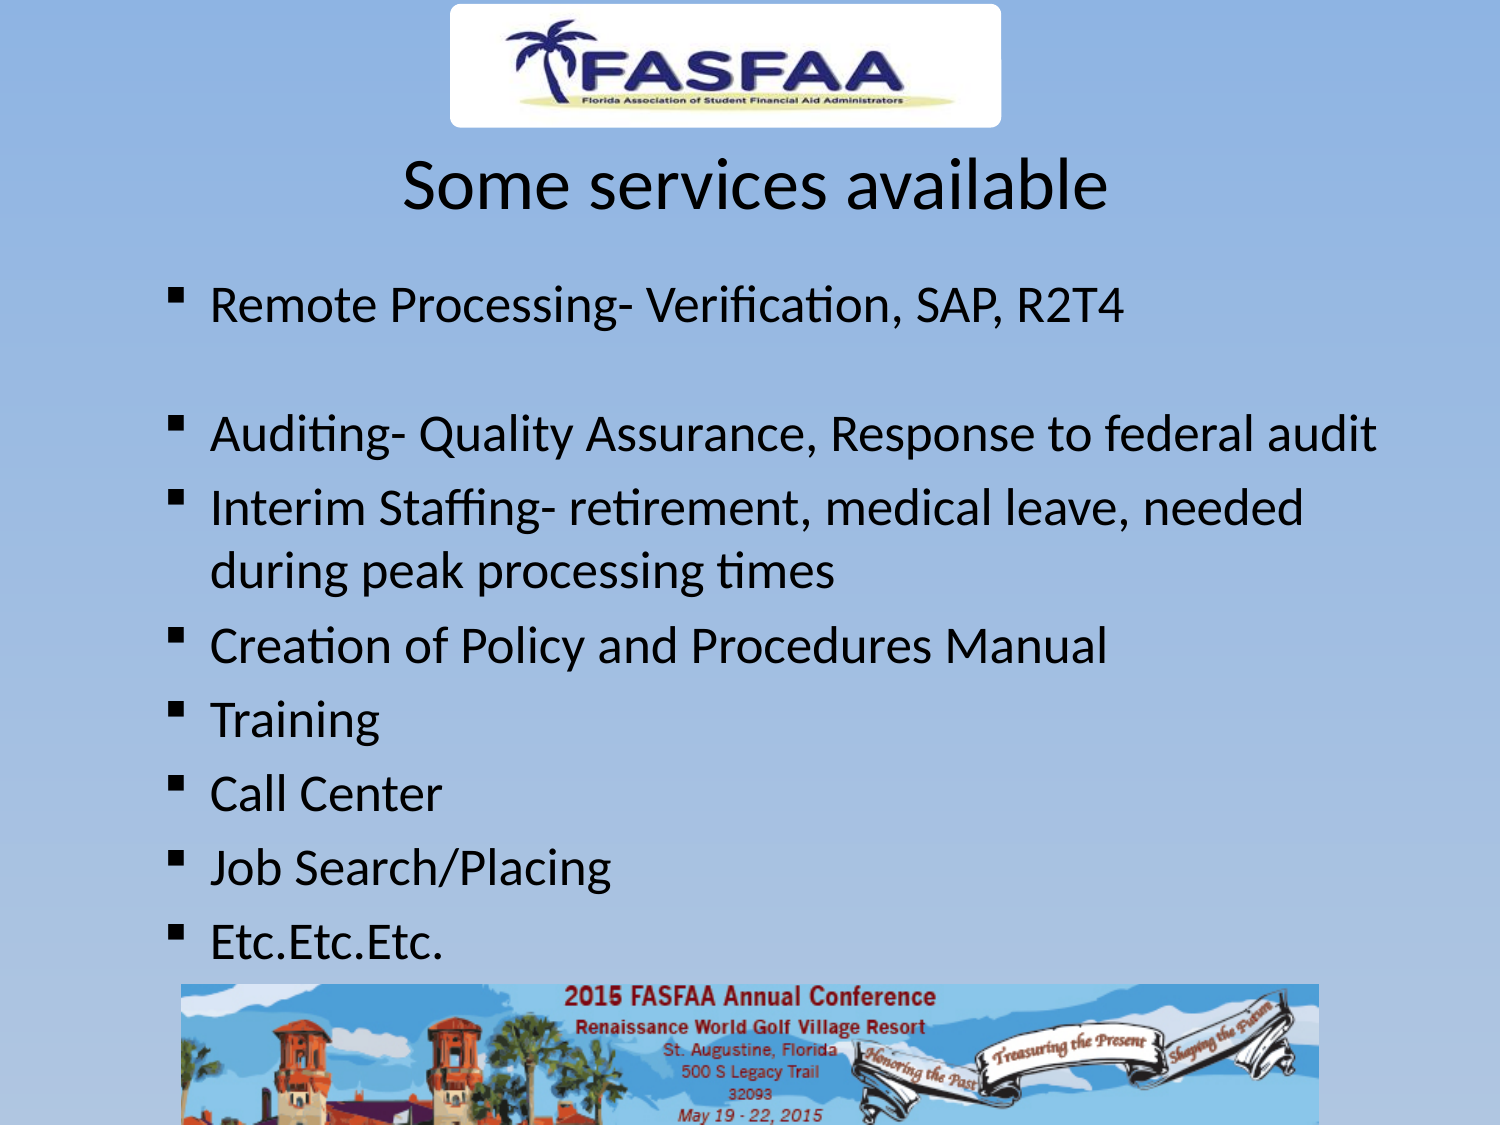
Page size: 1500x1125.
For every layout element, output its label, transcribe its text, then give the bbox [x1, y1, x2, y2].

title Some services available [75, 127, 1438, 233]
picture [181, 985, 1319, 1125]
picture [450, 3, 1002, 127]
list Remote Processing- Verification, SAP, R2T4 Auditing- Quality Assurance, Response to federal audit Interim Staffing- retirement, medical leave, needed during peak processing times Creation of Policy and Procedures Manual Training Call Center Job Search/Placing Etc.Etc.Etc. [75, 262, 1425, 985]
